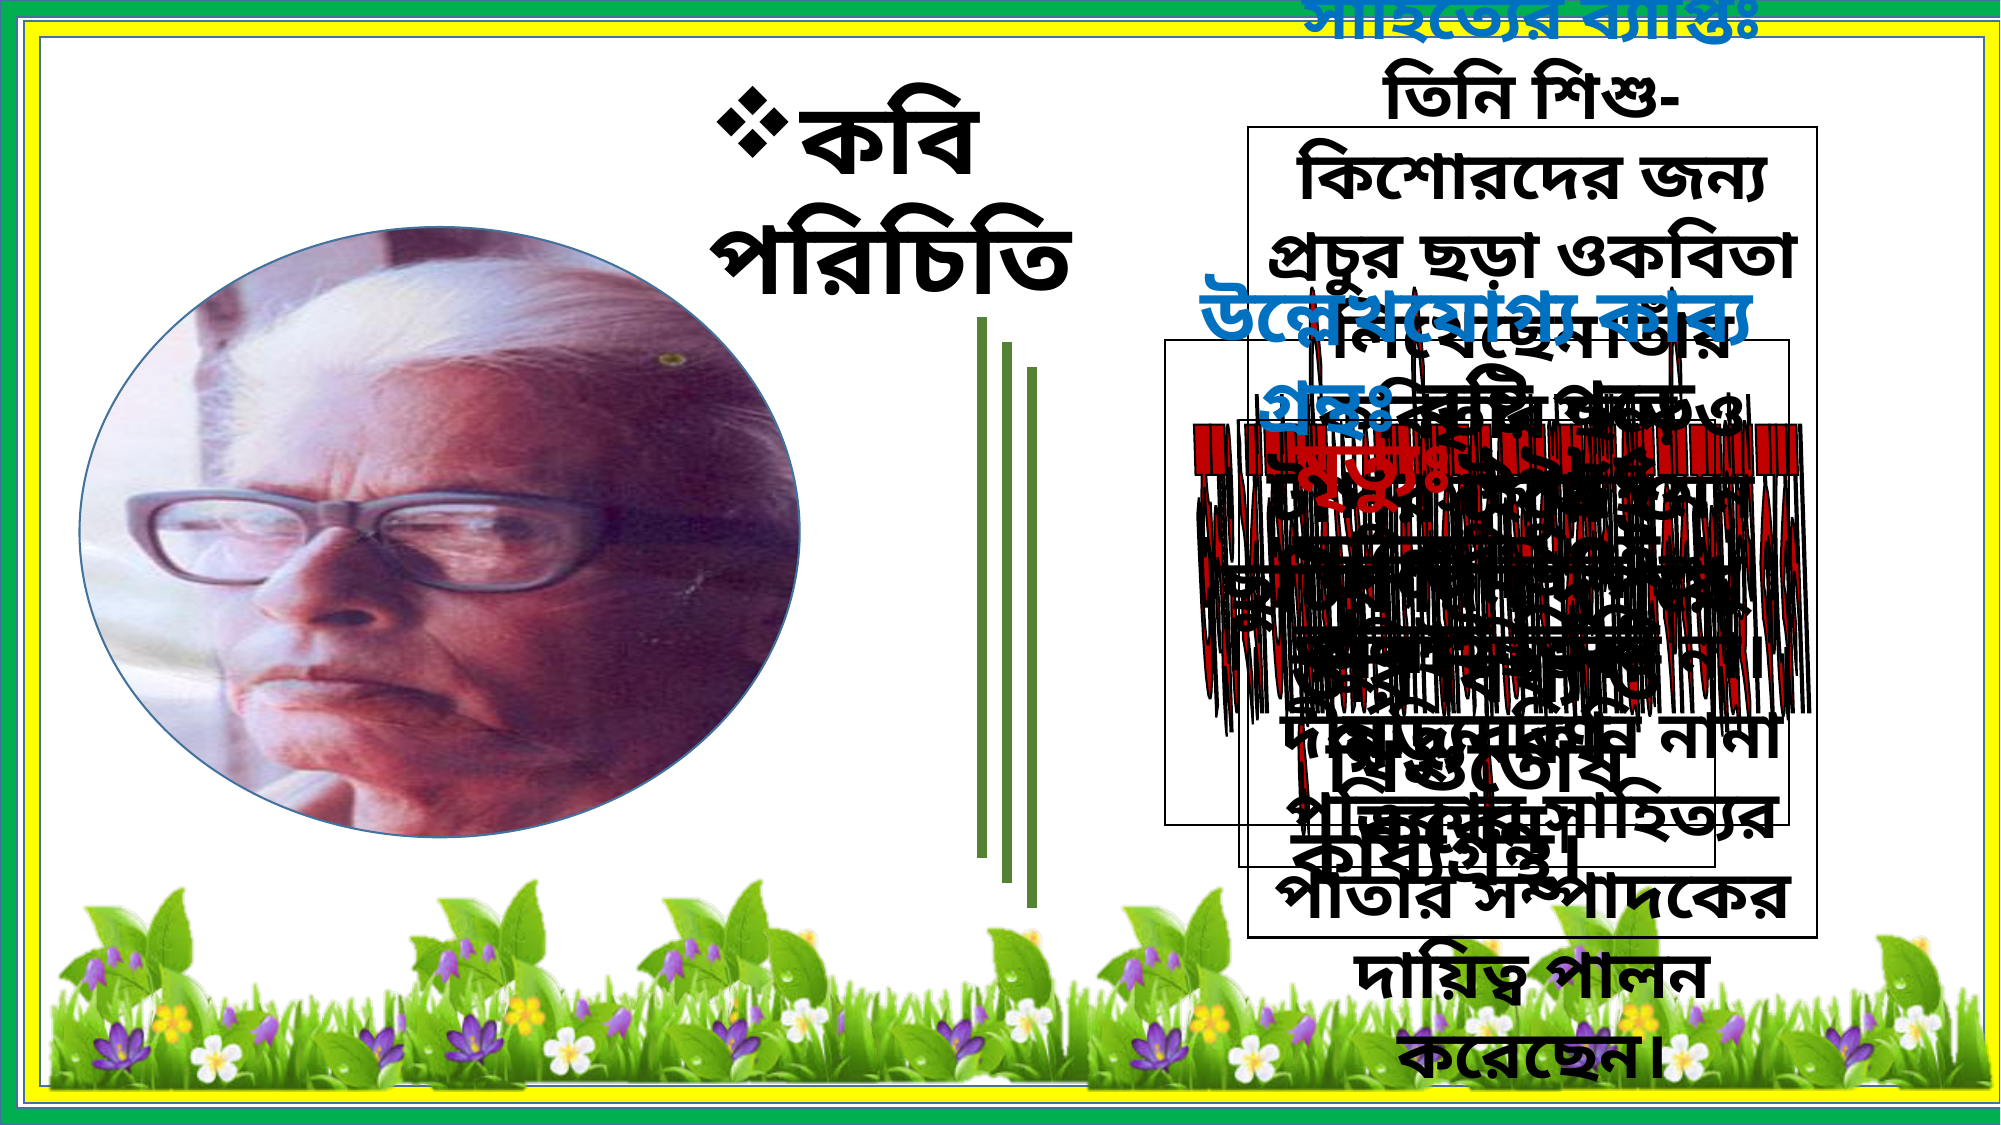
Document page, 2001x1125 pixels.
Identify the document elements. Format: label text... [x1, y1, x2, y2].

text_box [78, 225, 801, 837]
text_box কবি পরিচিতি [693, 67, 1301, 323]
text_box উল্লেখযোগ্য কাব্য গ্রন্থঃ বৃষ্টি পড়ে টাপুর টুপুর ও ছুটির দিন দুপুরে তাঁর বিখ্যাত শিশুতোষ কাব্যগ্রন্থ। [1164, 339, 1790, 826]
text_box মৃত্যুঃ ১৯৮৫ সালের ১০ই জুলাই তিনি মৃত্যুবরণ করেন। [1238, 419, 1716, 838]
picture [47, 829, 2000, 1092]
text_box সাহিত্যের ব্যাপ্তিঃ তিনি শিশু-কিশোরদের জন্য প্রচুর ছড়া ওকবিতা লিখেছেন।তাঁর কবিতার ছন্দ ও শব্দ সহজেই মন কাড়ে।তিনি শুধু কবিই ছিলেন না। দীর্ঘদিন তিনি নানা পত্রিকার সাহিত্যর পাতার সম্পাদকের দায়িত্ব পালন করেছেন। [1247, 126, 1818, 837]
